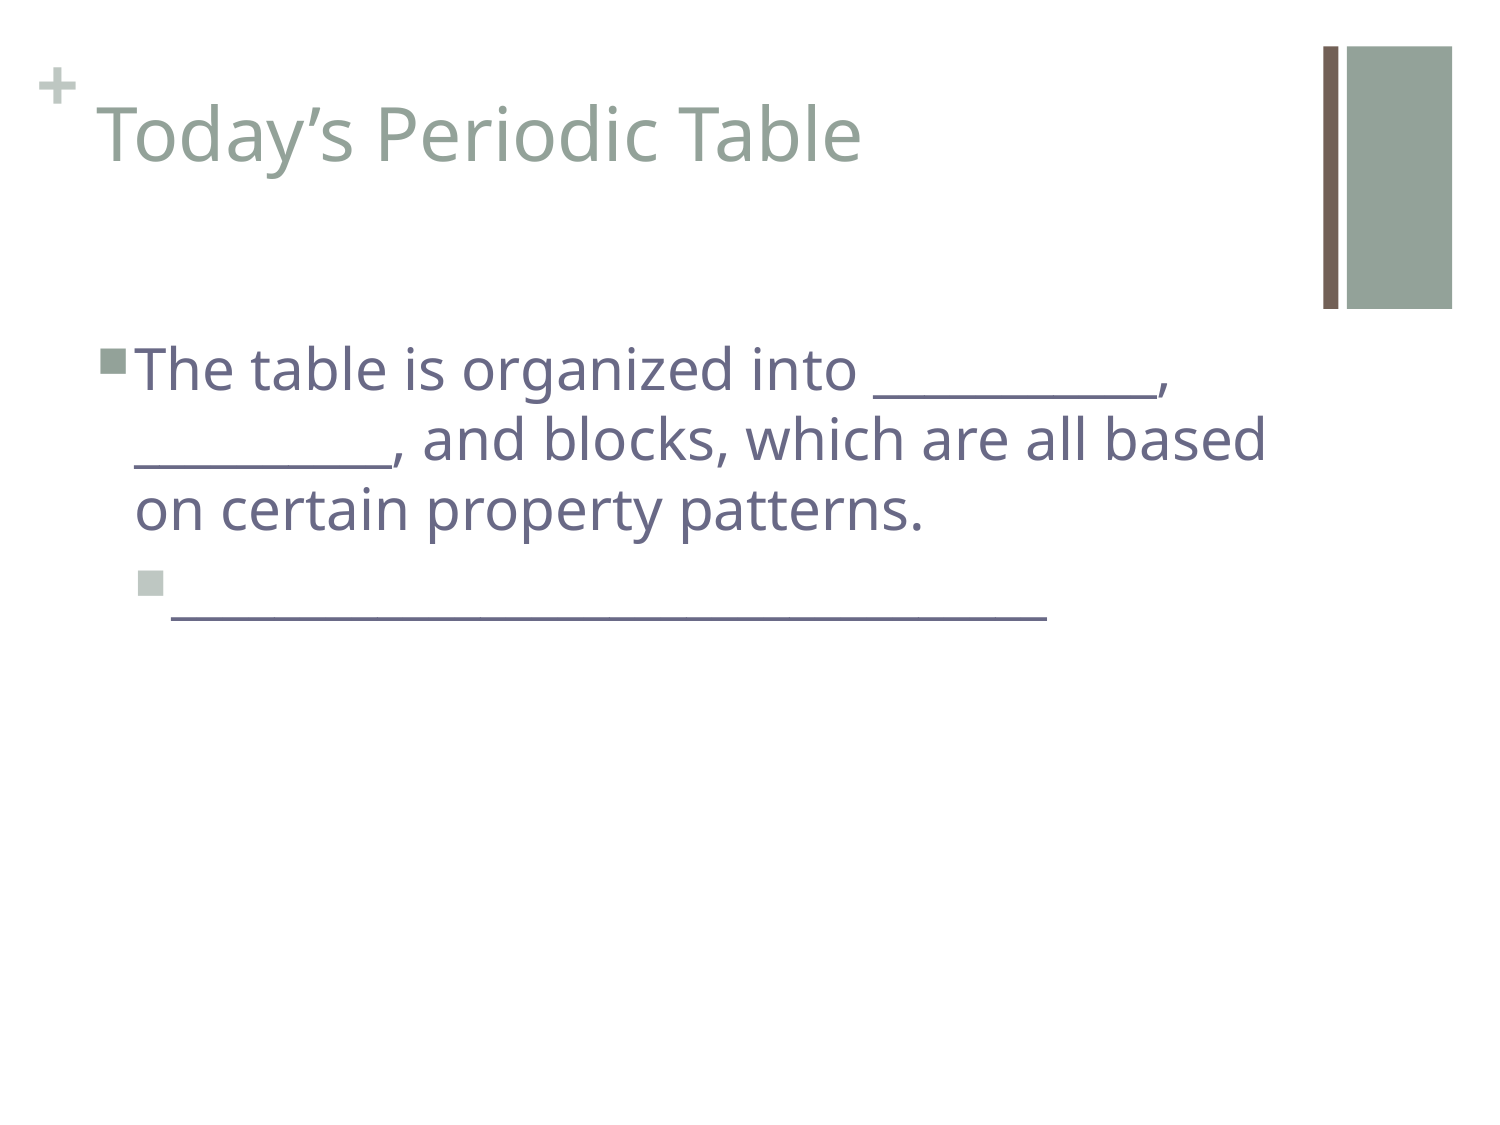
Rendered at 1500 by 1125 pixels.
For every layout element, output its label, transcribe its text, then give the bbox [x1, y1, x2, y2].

title Today’s Periodic Table [81, 79, 1322, 263]
list The table is organized into ___________, __________, and blocks, which are all based on certain property patterns. __________________________________ [81, 324, 1322, 1005]
